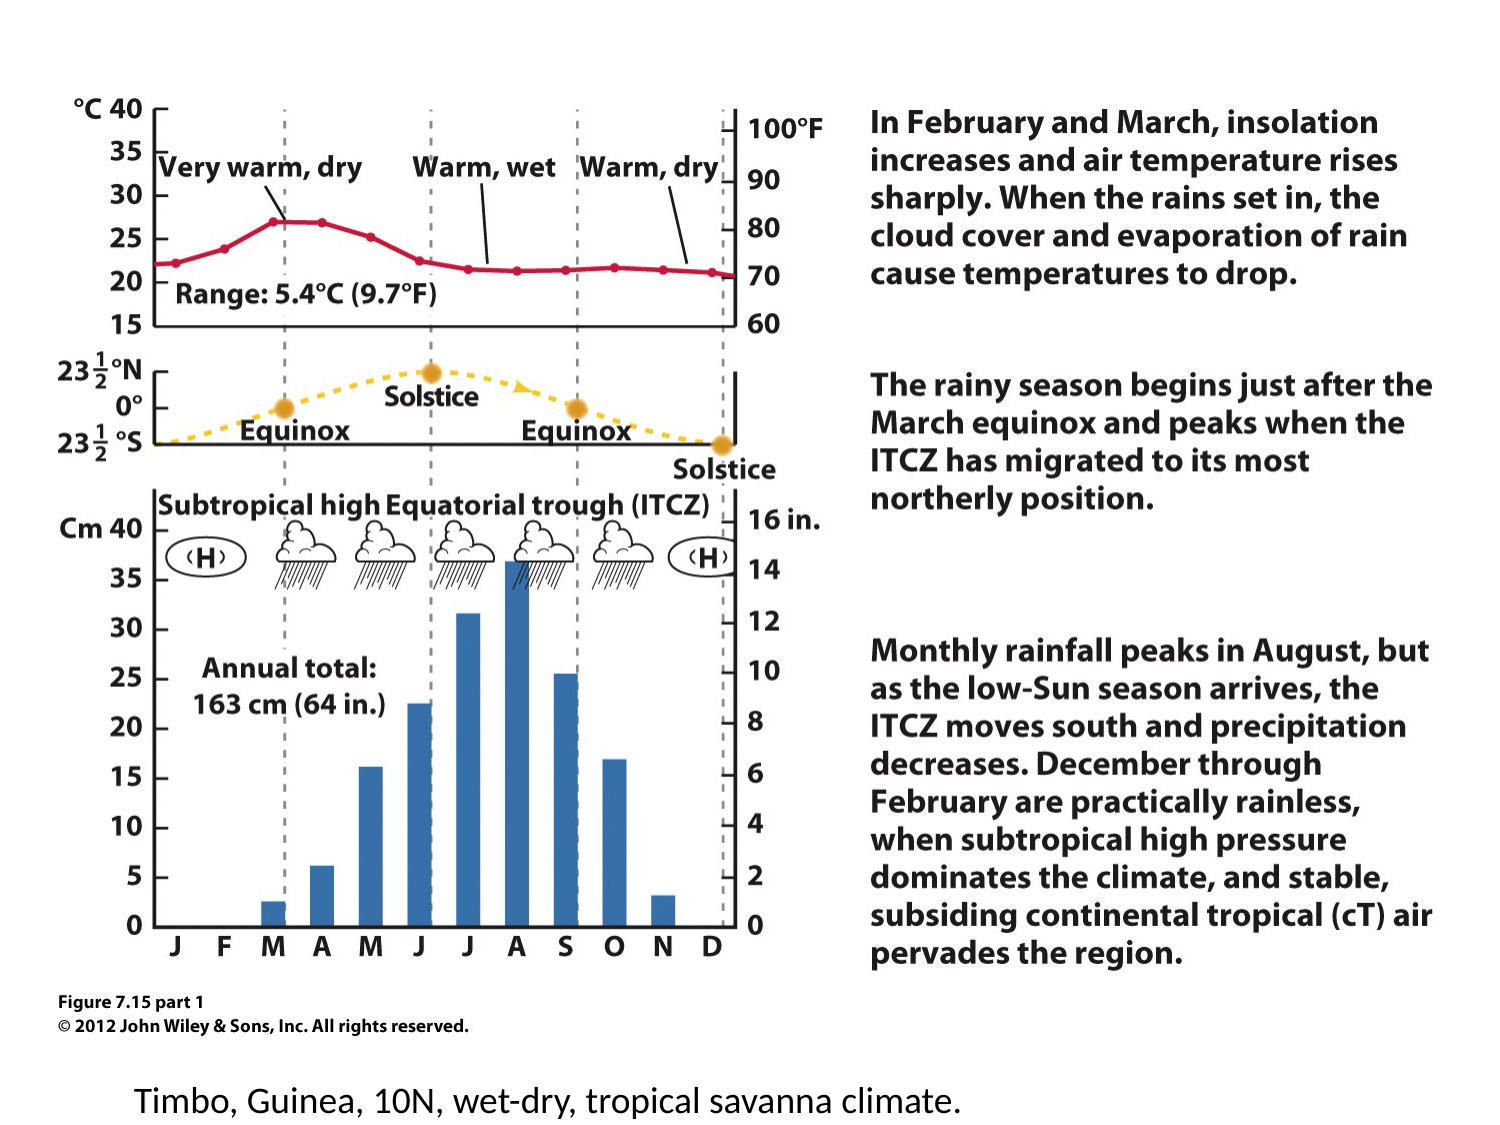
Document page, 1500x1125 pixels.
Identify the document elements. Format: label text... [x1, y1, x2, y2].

picture [49, 87, 1450, 1040]
text_box Timbo, Guinea, 10N, wet-dry, tropical savanna climate. [119, 1068, 979, 1125]
